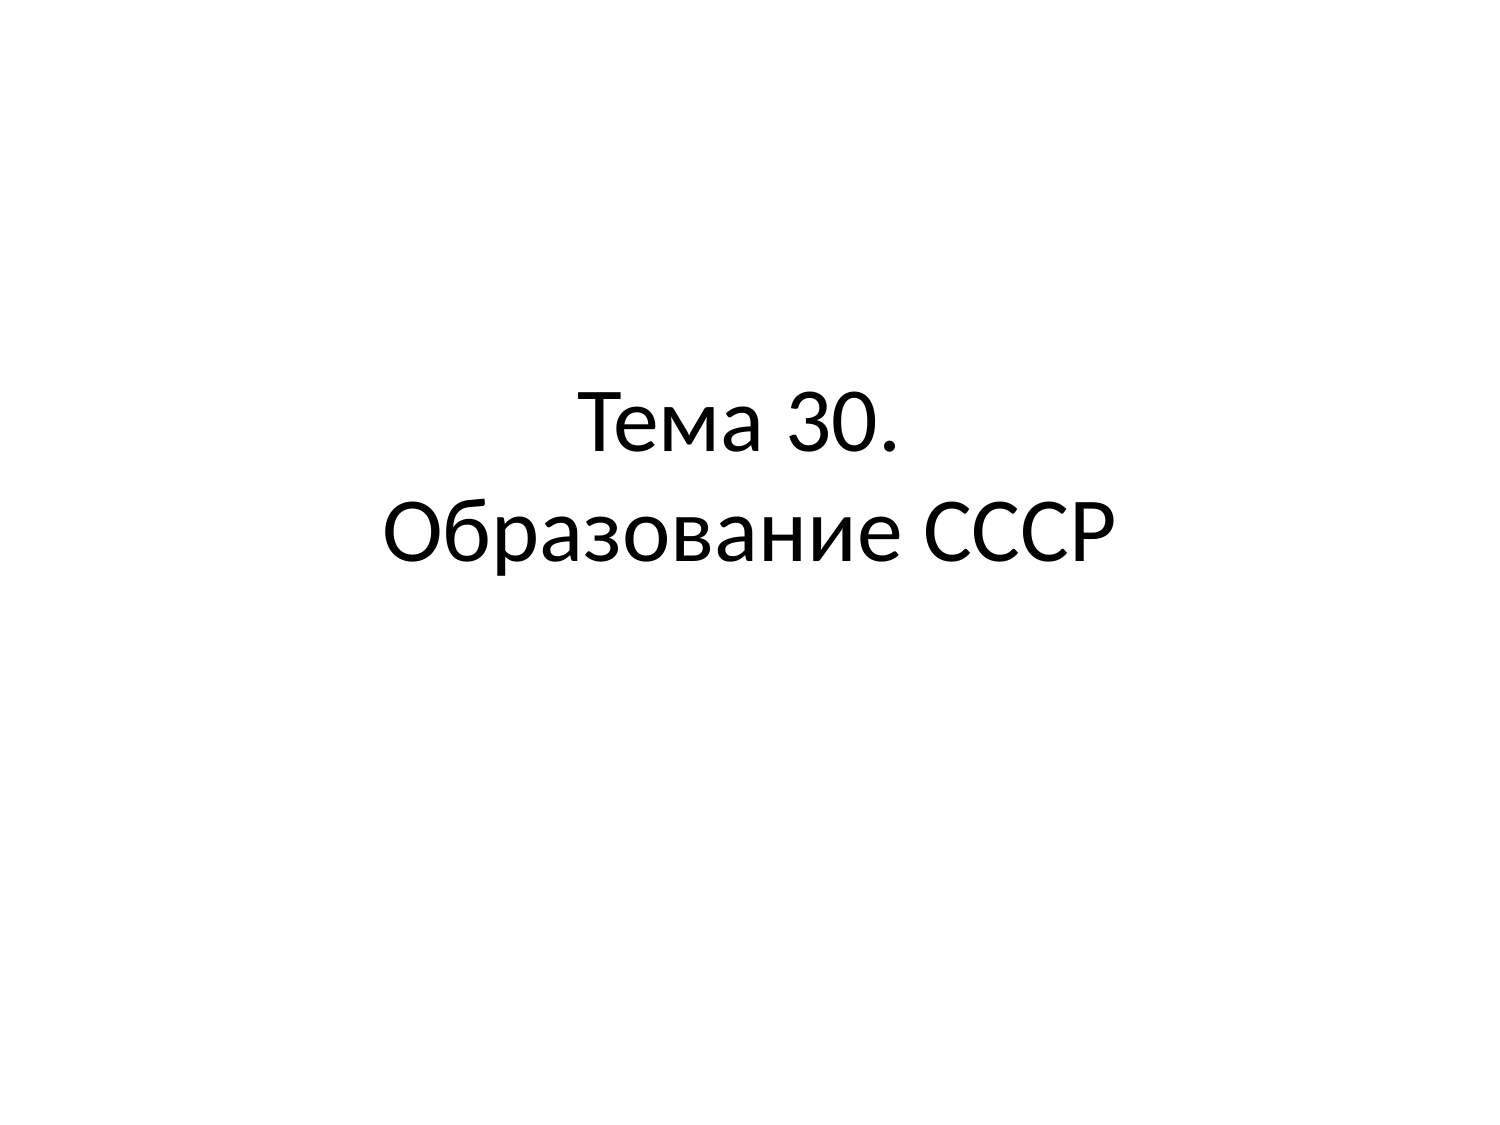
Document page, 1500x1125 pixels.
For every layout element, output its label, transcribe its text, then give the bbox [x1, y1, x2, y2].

title Тема 30. Образование СССР [112, 349, 1388, 591]
